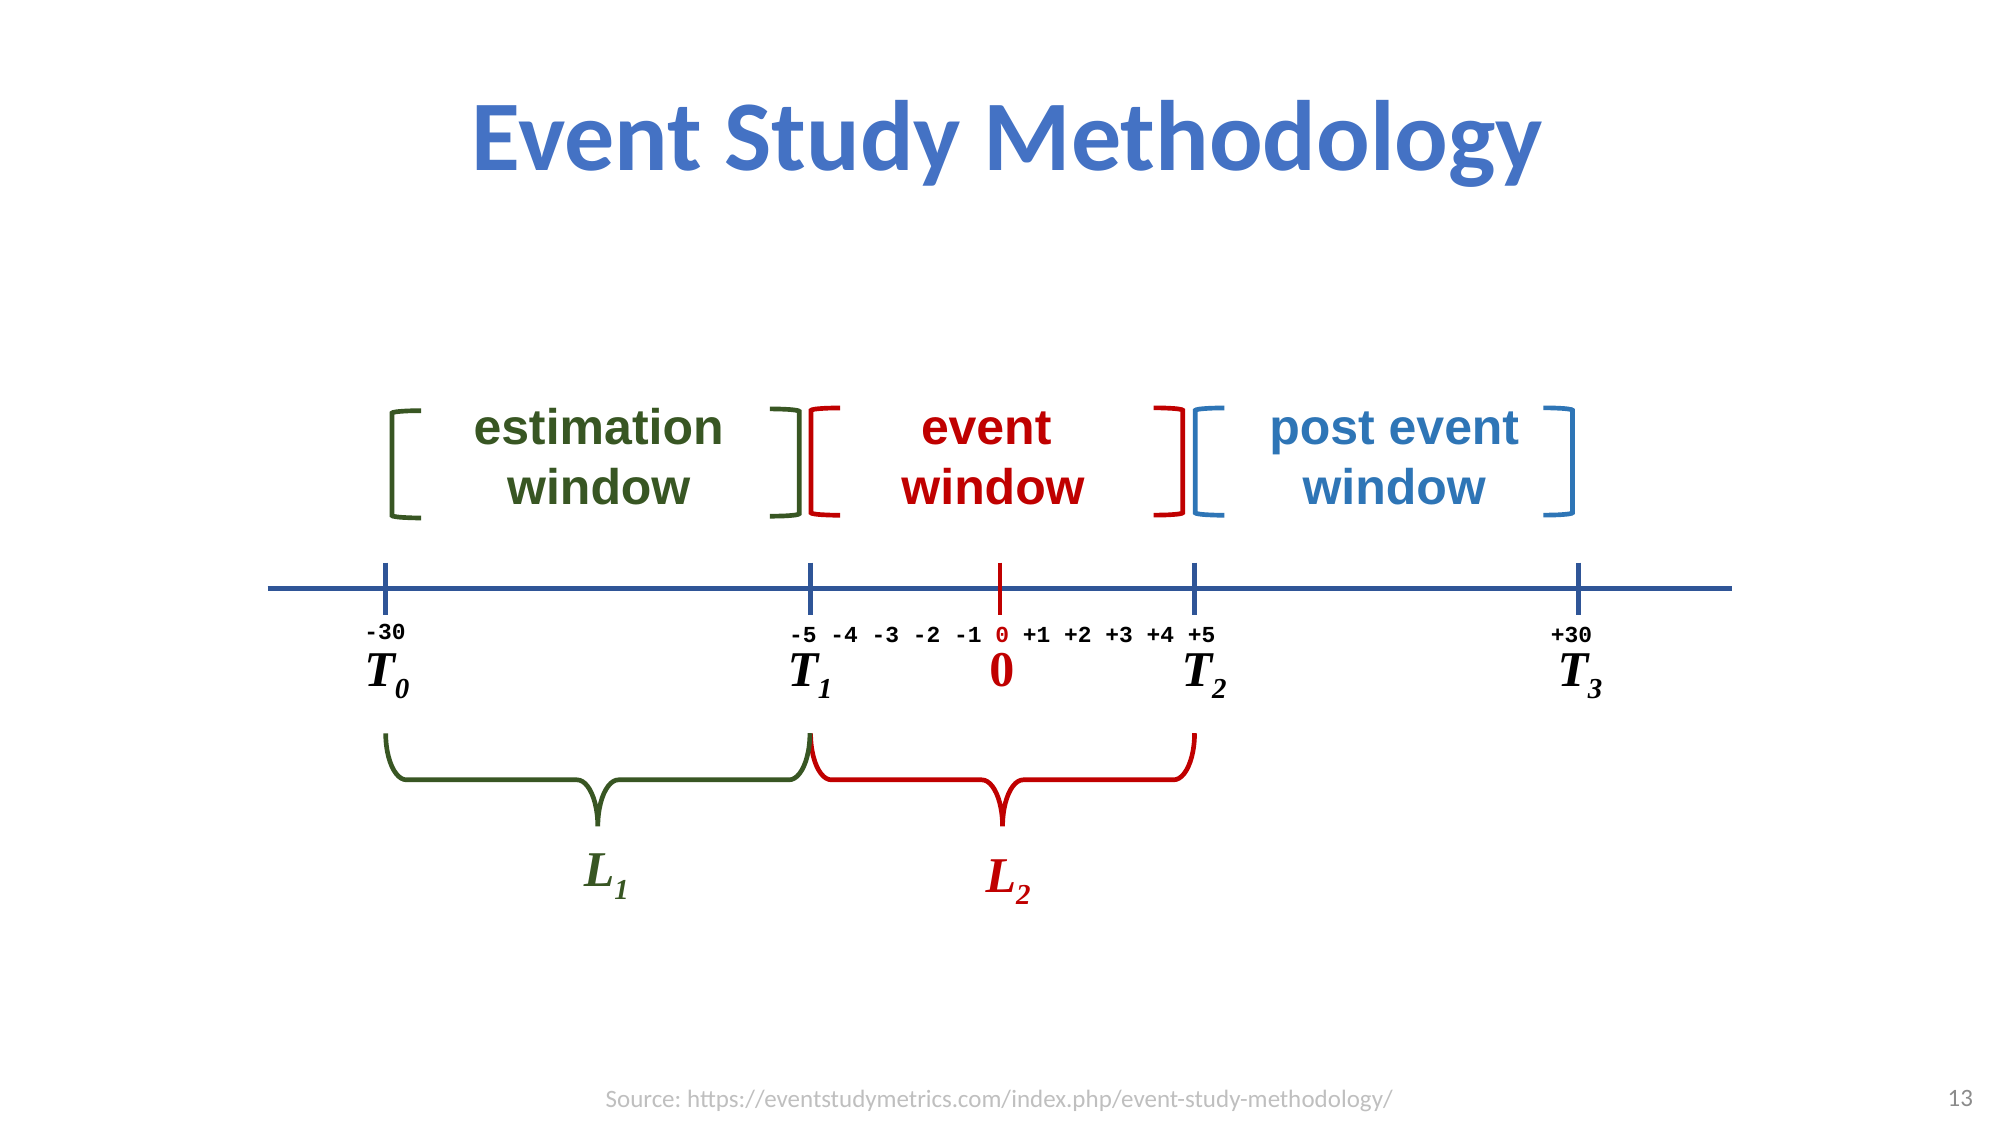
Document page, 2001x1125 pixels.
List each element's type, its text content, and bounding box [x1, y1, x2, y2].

text_box L2 [970, 834, 1046, 918]
text_box 0 [974, 654, 1030, 704]
text_box estimation window [458, 387, 739, 522]
text_box [810, 733, 1196, 827]
text_box [1153, 407, 1184, 516]
text_box T1 [772, 628, 848, 712]
text_box T0 [349, 628, 425, 712]
title Event Study Methodology [87, 22, 1929, 240]
text_box -5 -4 -3 -2 -1 0 +1 +2 +3 +4 +5 [774, 611, 1245, 654]
text_box [769, 408, 800, 517]
text_box [810, 407, 841, 516]
text_box Source: https://eventstudymetrics.com/index.php/event-study-methodology/ [491, 1075, 1508, 1120]
text_box L1 [569, 829, 644, 913]
text_box T2 [1166, 654, 1242, 712]
text_box [1543, 407, 1574, 516]
text_box event window [886, 387, 1100, 522]
text_box [391, 410, 422, 519]
text_box [1194, 407, 1225, 516]
text_box [385, 733, 811, 827]
text_box post event window [1254, 387, 1535, 522]
text_box -30 [349, 609, 421, 652]
slide_number 13 [1830, 1076, 1989, 1116]
text_box T3 [1542, 628, 1618, 712]
text_box +30 [1536, 611, 1608, 654]
